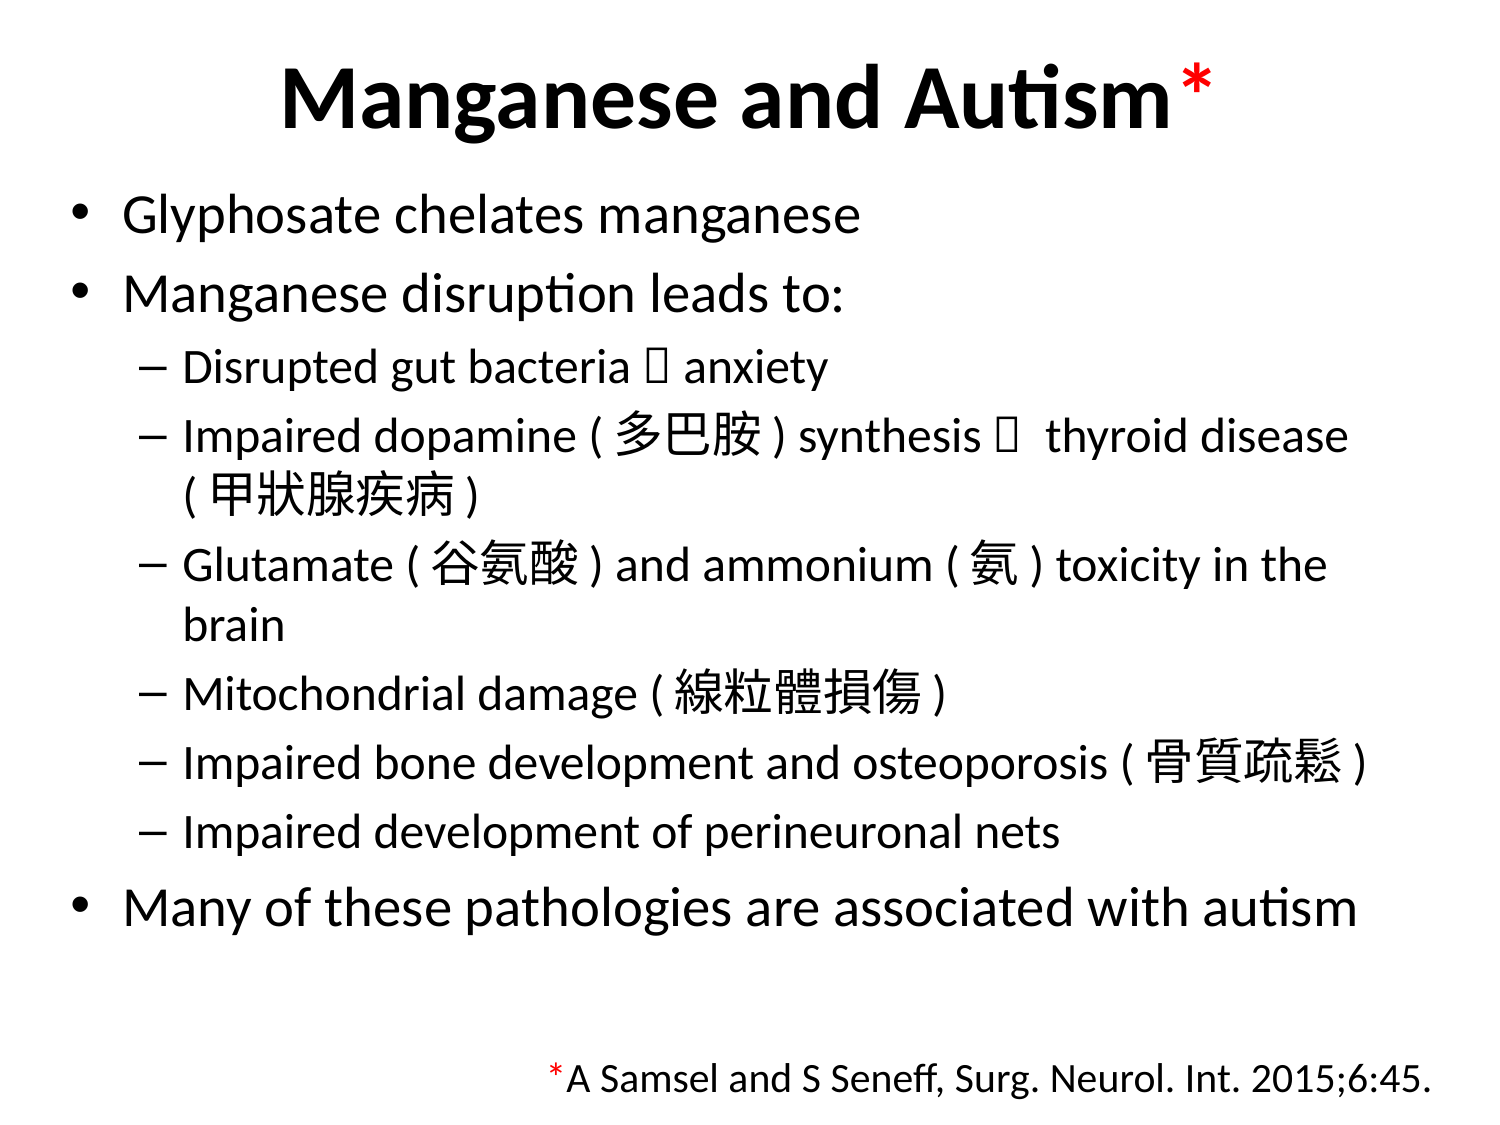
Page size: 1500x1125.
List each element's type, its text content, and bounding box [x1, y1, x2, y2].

title Manganese and Autism* [75, 0, 1425, 186]
list Glyphosate chelates manganese Manganese disruption leads to: Disrupted gut bacteria  anxiety Impaired dopamine (多巴胺) synthesis  thyroid disease (甲狀腺疾病) Glutamate (谷氨酸) and ammonium (氨) toxicity in the brain Mitochondrial damage (線粒體損傷) Impaired bone development and osteoporosis (骨質疏鬆) Impaired development of perineuronal nets Many of these pathologies are associated with autism [55, 169, 1387, 1077]
text_box *A Samsel and S Seneff, Surg. Neurol. Int. 2015;6:45. [530, 1043, 1458, 1109]
